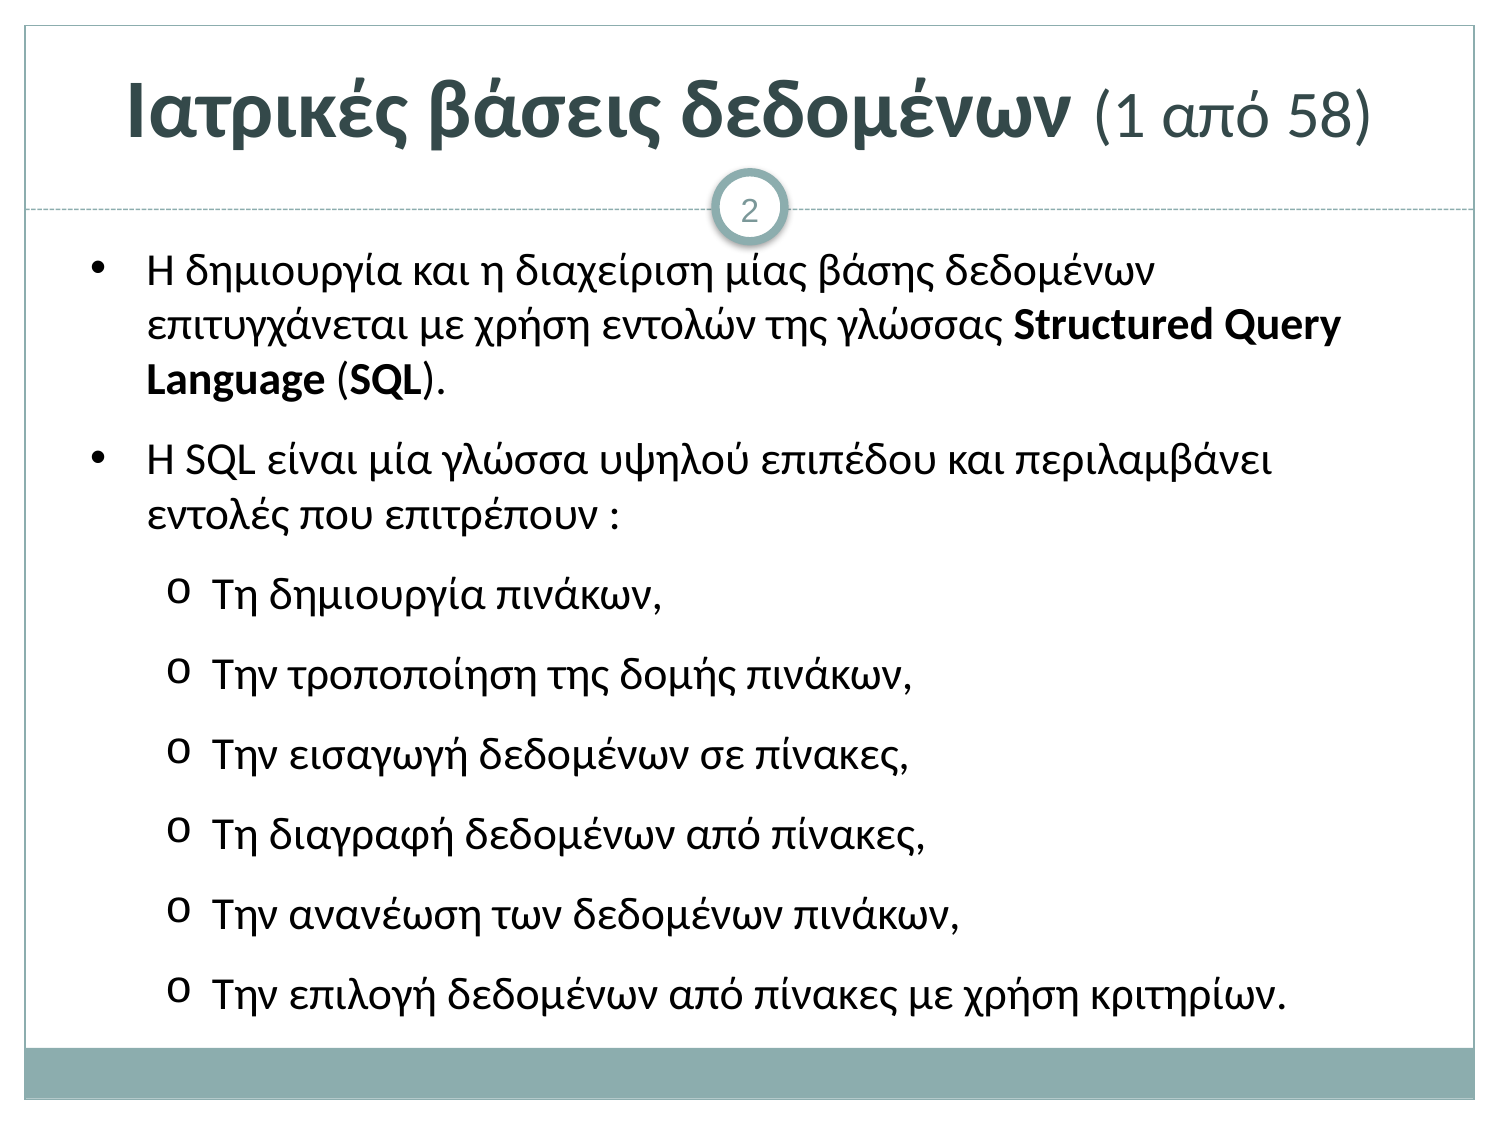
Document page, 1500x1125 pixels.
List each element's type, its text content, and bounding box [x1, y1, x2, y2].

list H δημιουργία και η διαχείριση μίας βάσης δεδομένων επιτυγχάνεται με χρήση εντολών της γλώσσας Structured Query Language (SQL). H SQL είναι μία γλώσσα υψηλού επιπέδου και περιλαμβάνει εντολές που επιτρέπουν : Τη δημιουργία πινάκων, Την τροποποίηση της δομής πινάκων, Την εισαγωγή δεδομένων σε πίνακες, Τη διαγραφή δεδομένων από πίνακες, Την ανανέωση των δεδομένων πινάκων, Την επιλογή δεδομένων από πίνακες με χρήση κριτηρίων. [75, 231, 1425, 1035]
title Ιατρικές βάσεις δεδομένων (1 από 58) [75, 29, 1425, 179]
